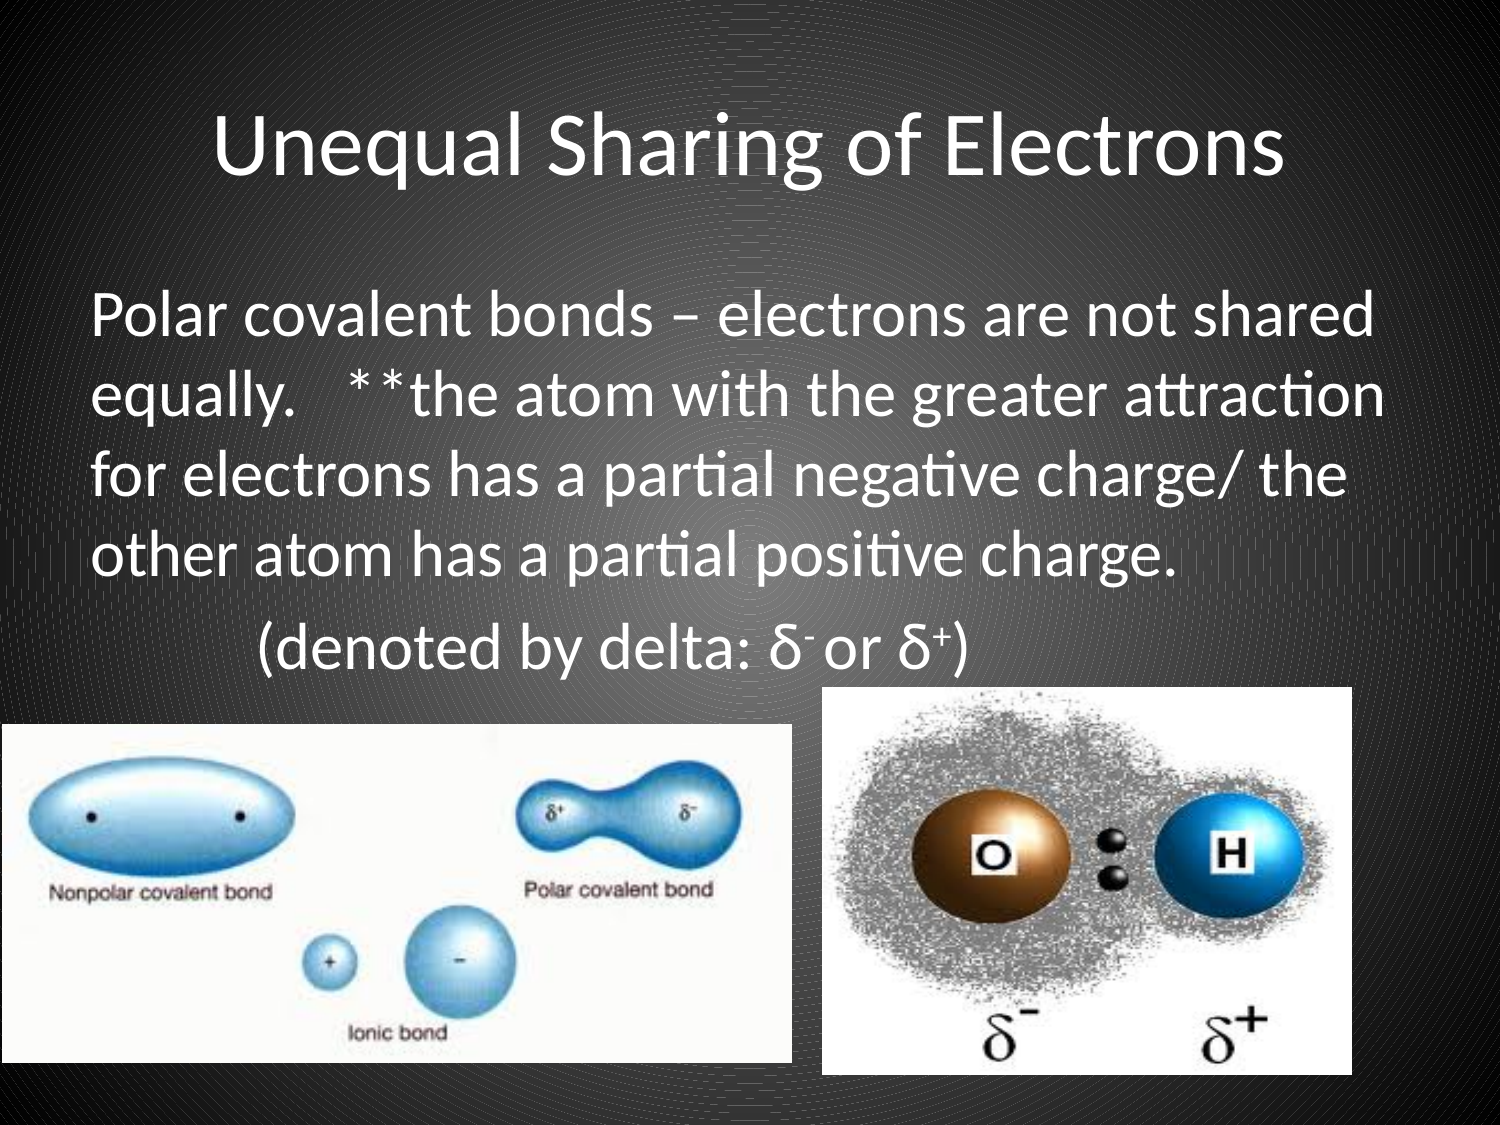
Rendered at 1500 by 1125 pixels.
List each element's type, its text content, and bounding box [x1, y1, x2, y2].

picture [822, 687, 1352, 1076]
list Polar covalent bonds – electrons are not shared equally. **the atom with the greater attraction for electrons has a partial negative charge/ the other atom has a partial positive charge. (denoted by delta: δ- or δ+) [75, 262, 1425, 1005]
title Unequal Sharing of Electrons [75, 45, 1425, 233]
picture [1, 724, 793, 1063]
